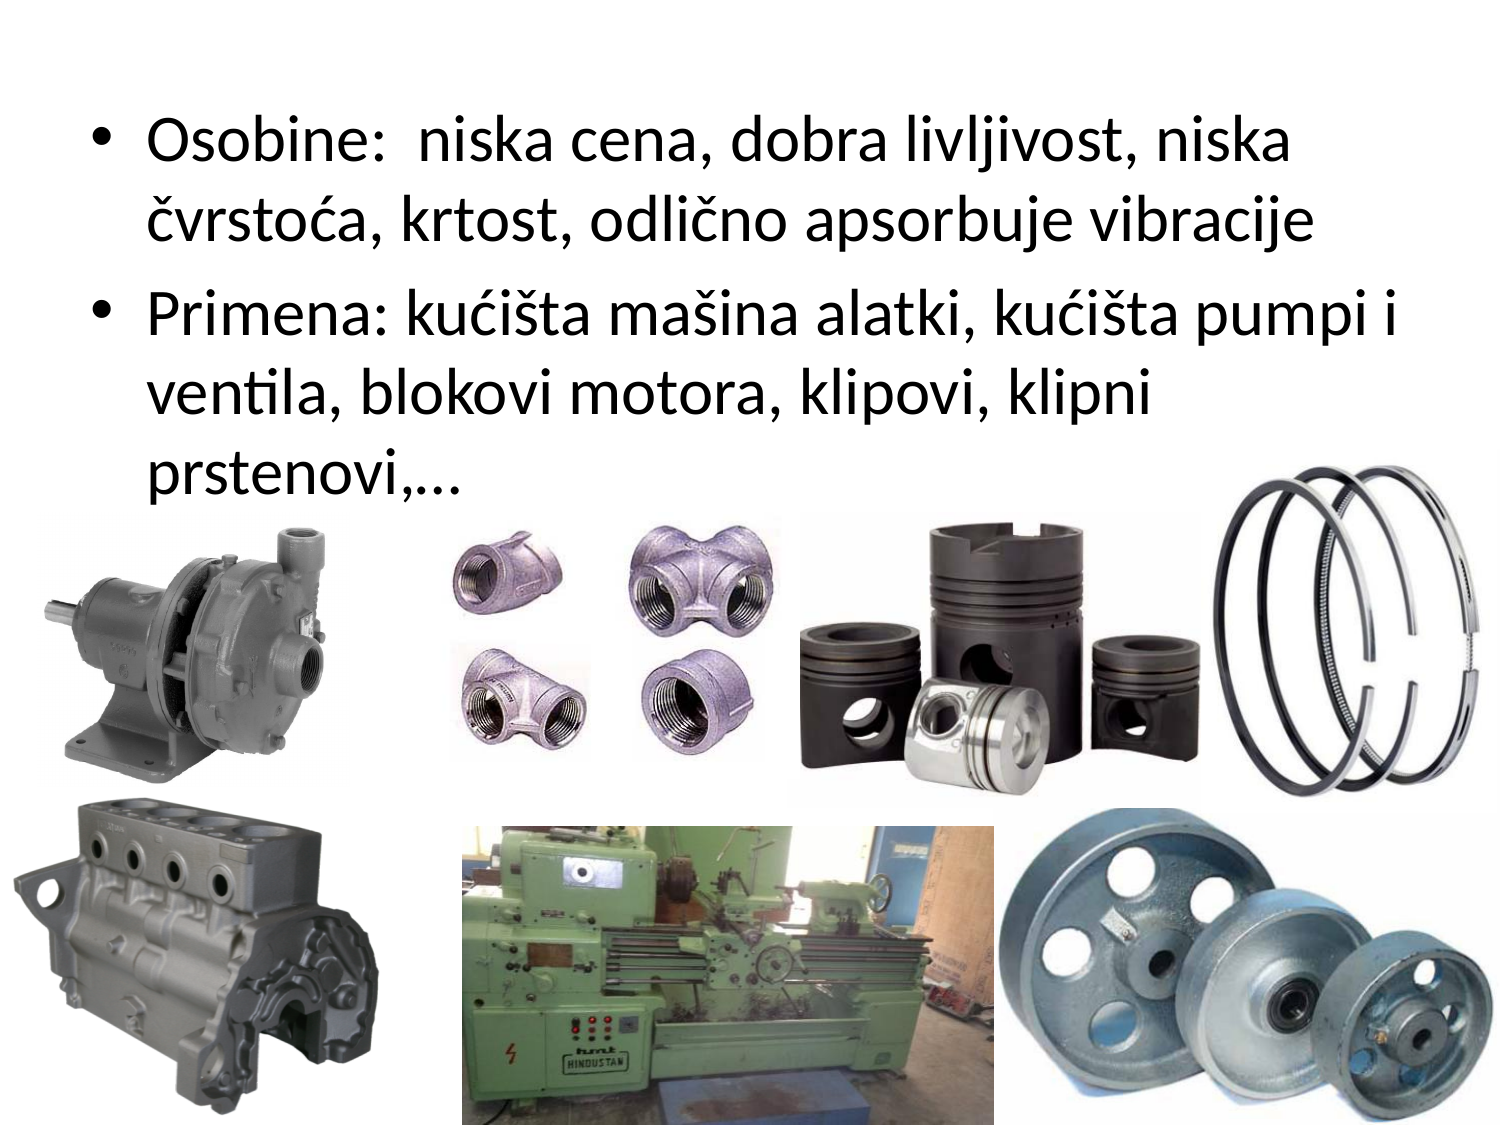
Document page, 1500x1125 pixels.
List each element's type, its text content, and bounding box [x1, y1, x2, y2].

list Osobine: niska cena, dobra livljivost, niska čvrstoća, krtost, odlično apsorbuje vibracije Primena: kućišta mašina alatki, kućišta pumpi i ventila, blokovi motora, klipovi, klipni prstenovi,… [75, 87, 1425, 1005]
picture [0, 512, 399, 1125]
picture [424, 449, 1500, 1125]
